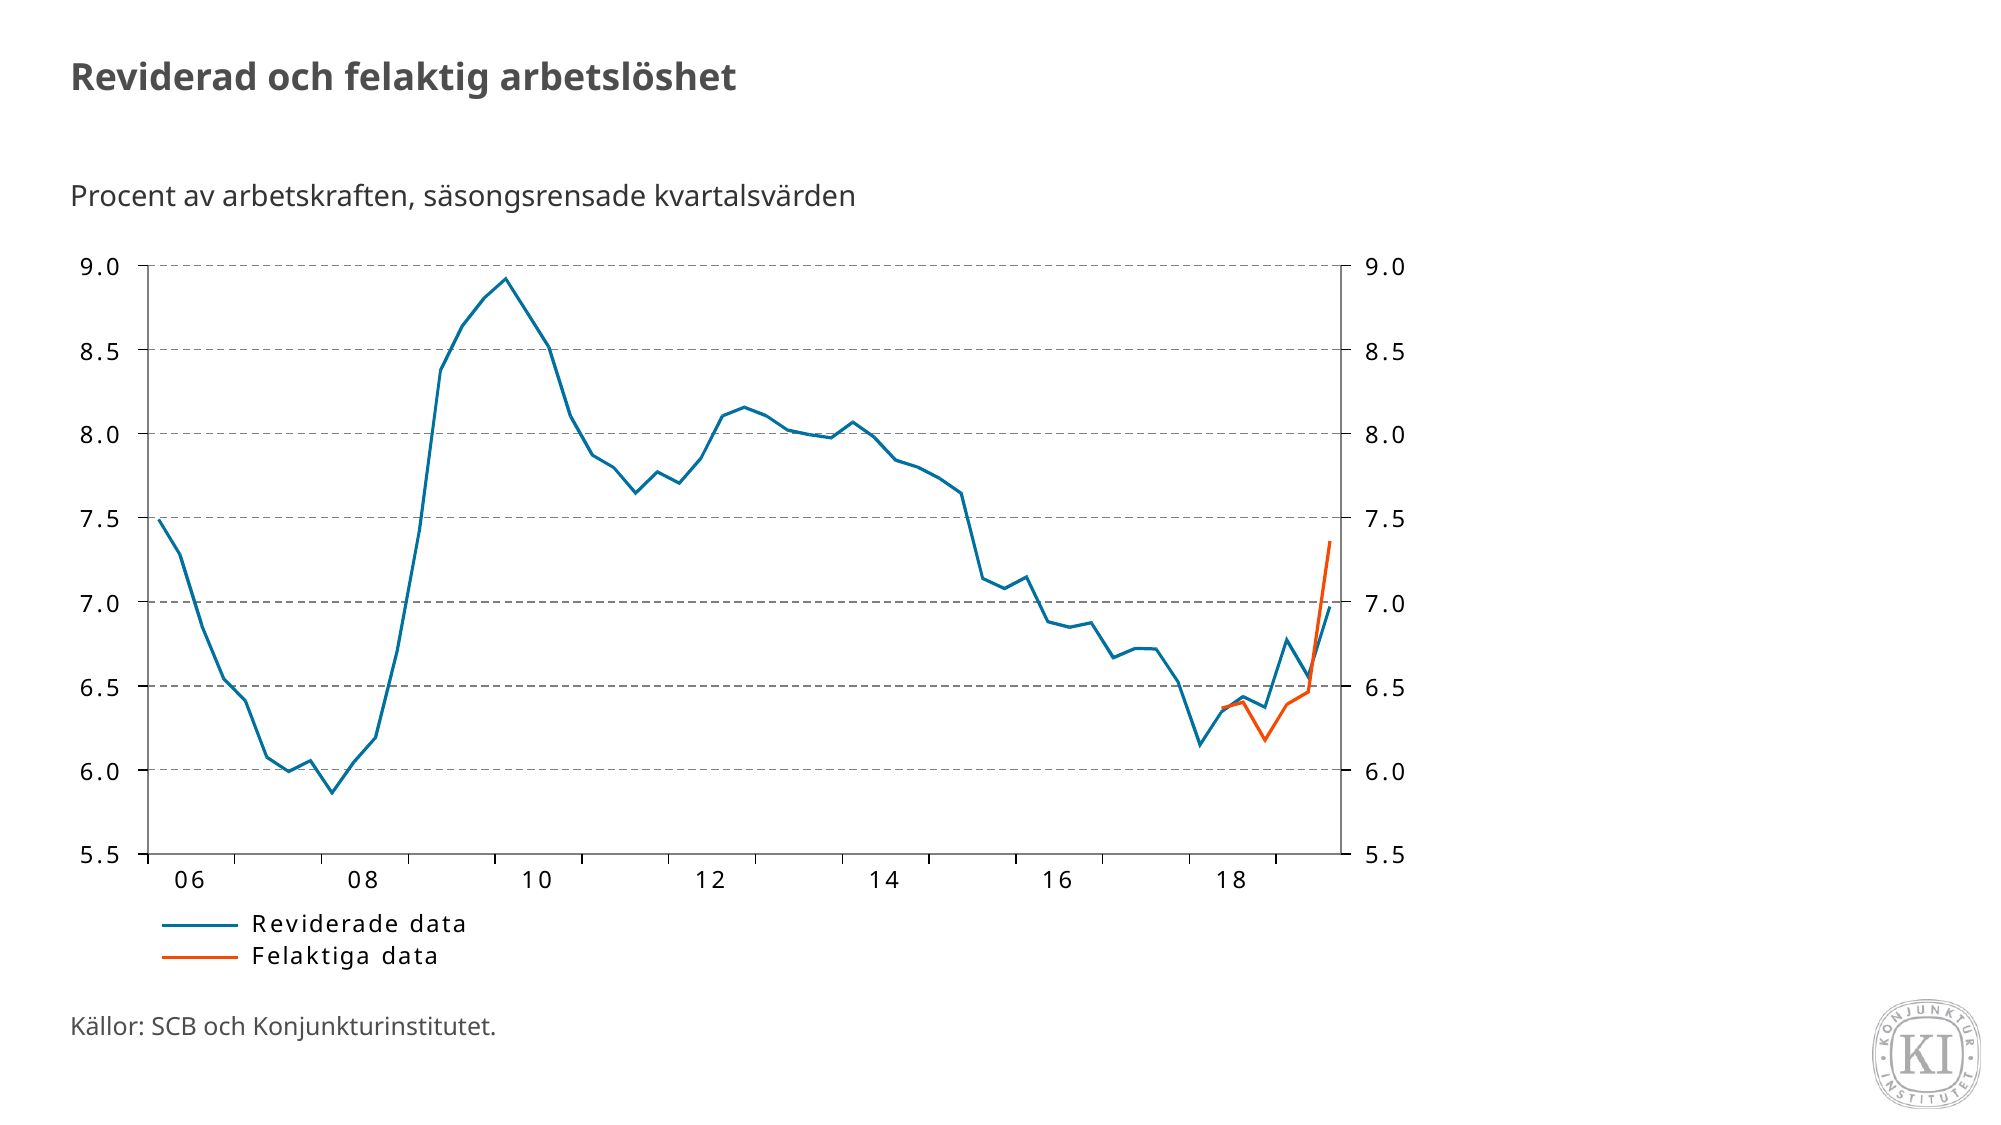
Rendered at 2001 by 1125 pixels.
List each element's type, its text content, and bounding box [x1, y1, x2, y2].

subtitle Källor: SCB och Konjunkturinstitutet. [55, 1003, 1476, 1106]
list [30, 228, 1453, 998]
picture [1872, 999, 1981, 1109]
title Reviderad och felaktig arbetslöshet [55, 45, 1476, 128]
list Procent av arbetskraften, säsongsrensade kvartalsvärden [55, 137, 1476, 220]
